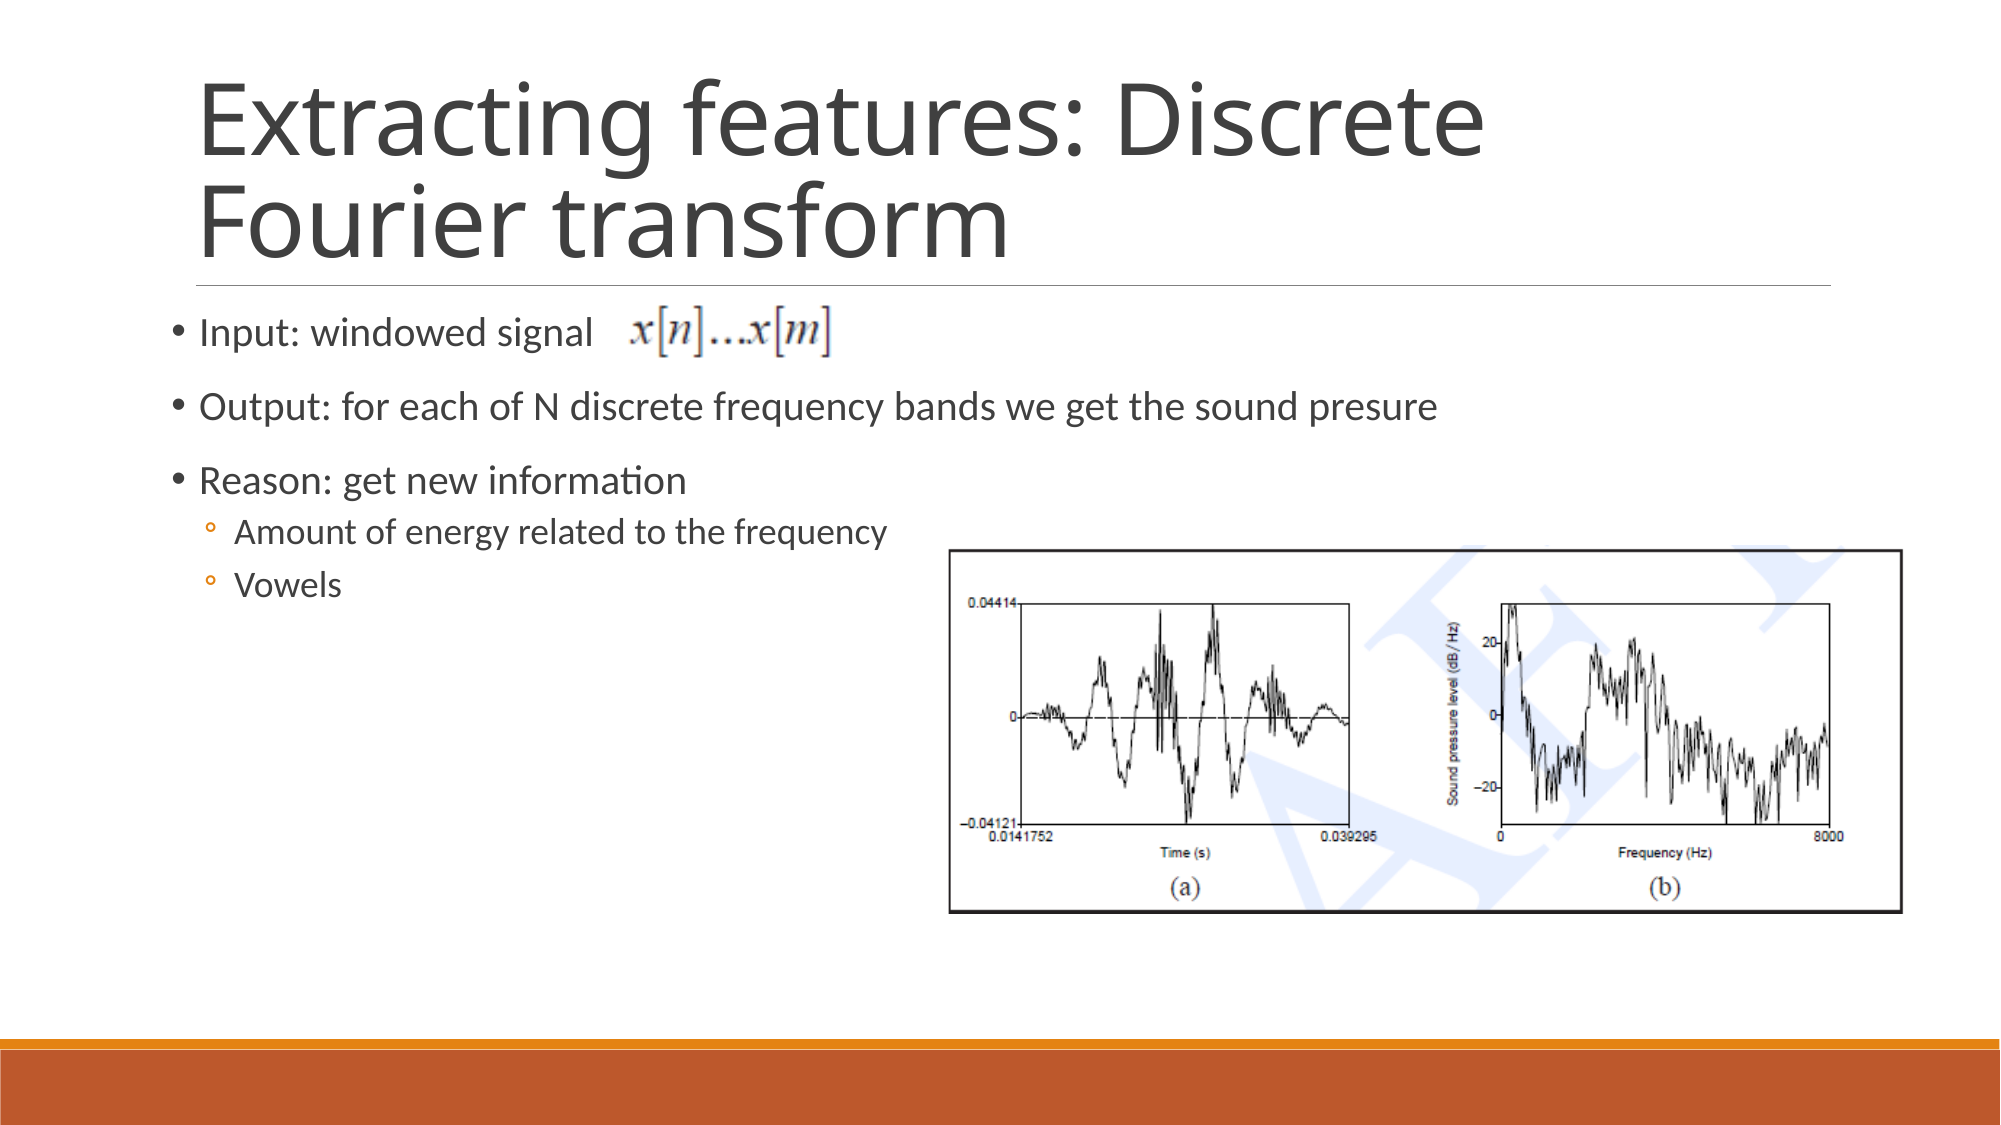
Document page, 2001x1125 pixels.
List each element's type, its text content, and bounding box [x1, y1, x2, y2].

picture [948, 545, 1906, 915]
title Extracting features: Discrete Fourier transform [180, 47, 1830, 285]
picture [625, 302, 836, 360]
list Input: windowed signal Output: for each of N discrete frequency bands we get the sound presure Reason: get new information Amount of energy related to the frequency Vowels [156, 302, 1830, 963]
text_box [624, 302, 835, 358]
